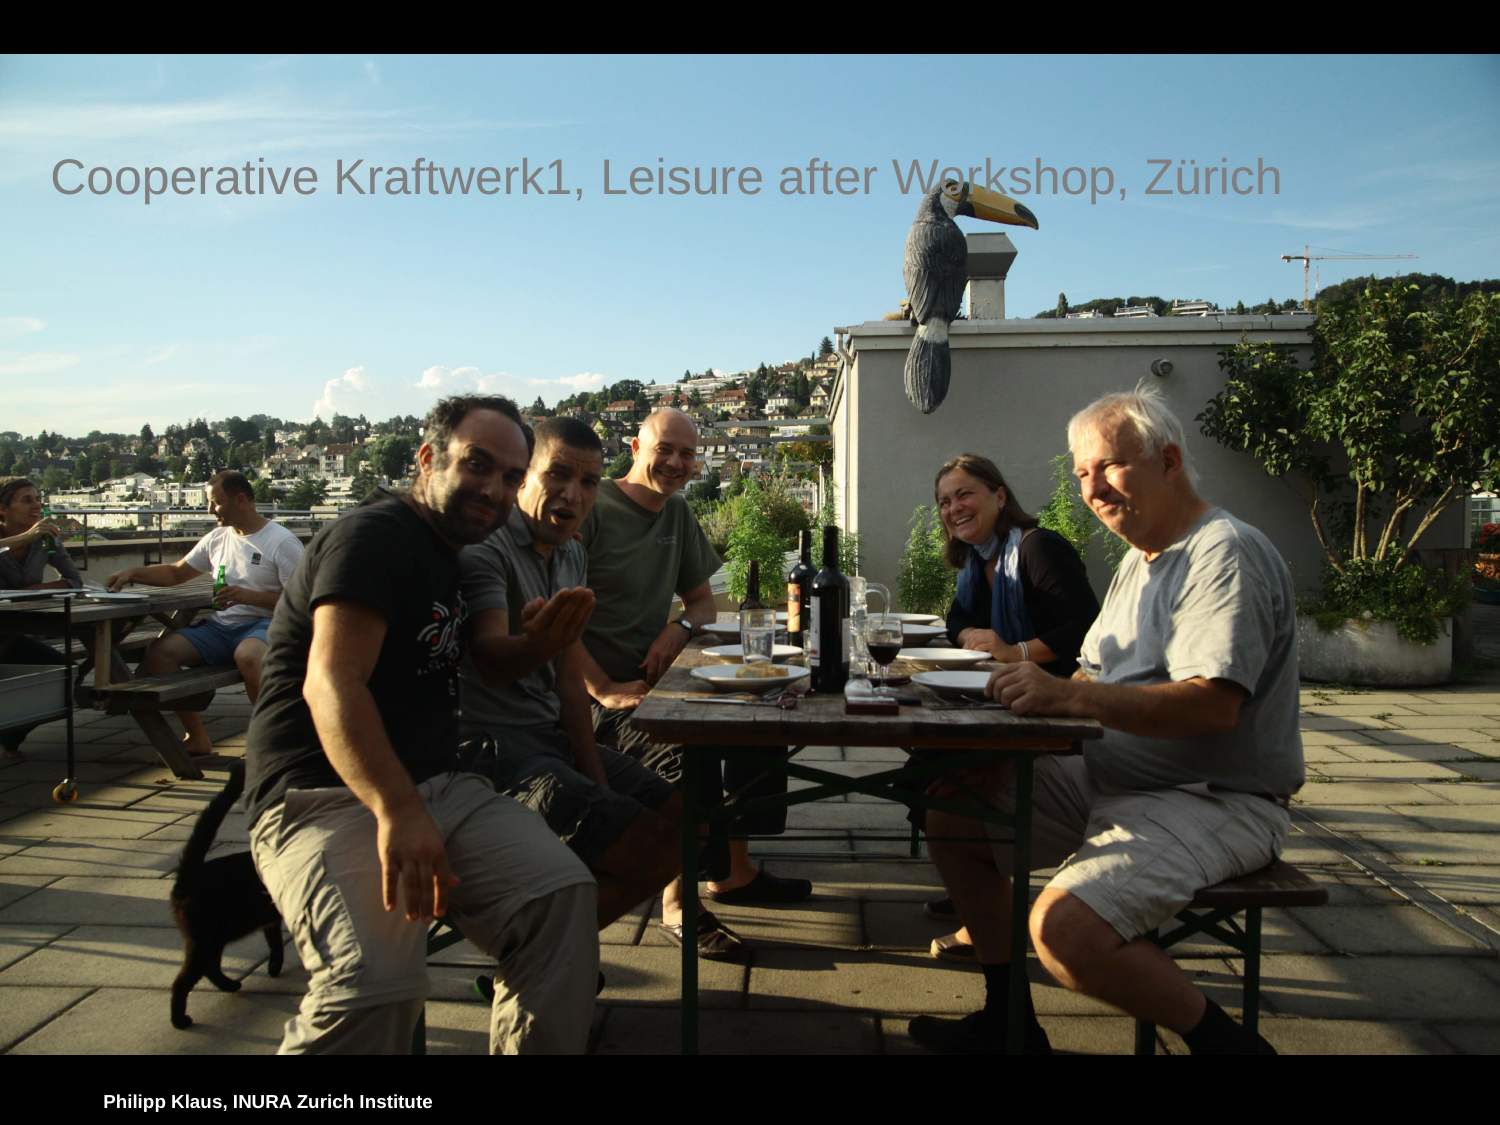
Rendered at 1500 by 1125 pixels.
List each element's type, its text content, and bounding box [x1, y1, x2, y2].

text_box Philipp Klaus, INURA Zurich Institute [88, 1093, 544, 1118]
picture [0, 54, 1500, 1055]
